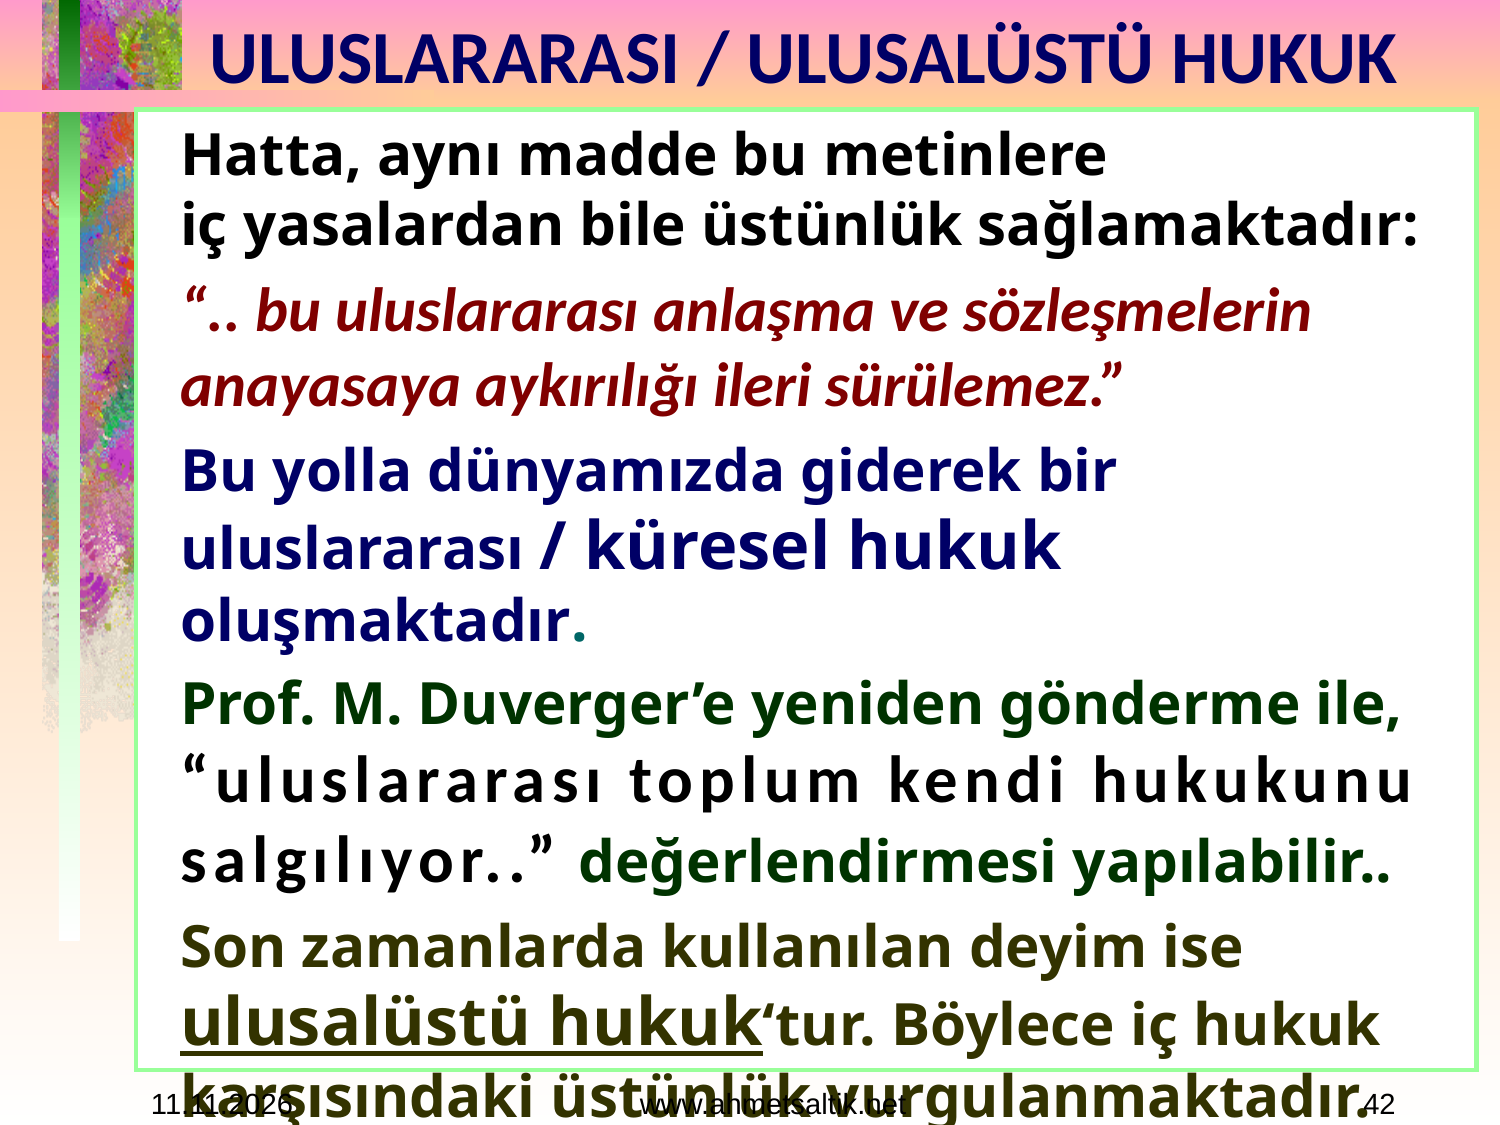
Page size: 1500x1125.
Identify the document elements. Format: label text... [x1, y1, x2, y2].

picture [42, 111, 59, 821]
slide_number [135, 1077, 449, 1125]
slide_number 42 [1097, 1077, 1411, 1125]
footer www.ahmetsaltik.net [535, 1077, 1011, 1125]
list Hatta, aynı madde bu metinlere iç yasalardan bile üstünlük sağlamaktadır: “.. bu uluslararası anlaşma ve sözleşmelerin anayasaya aykırılığı ileri sürülemez.” Bu yolla dünyamızda giderek bir uluslararası / küresel hukuk oluşmaktadır. Prof. M. Duverger’e yeniden gönderme ile, “uluslararası toplum kendi hukukunu salgılıyor..” değerlendirmesi yapılabilir.. Son zamanlarda kullanılan deyim ise ulusalüstü hukuk‘tur. Böylece iç hukuk karşısındaki üstünlük vurgulanmaktadır. [134, 107, 1479, 1072]
title ULUSLARARASI / ULUSALÜSTÜ HUKUK [5, 0, 1500, 91]
picture [80, 111, 134, 821]
